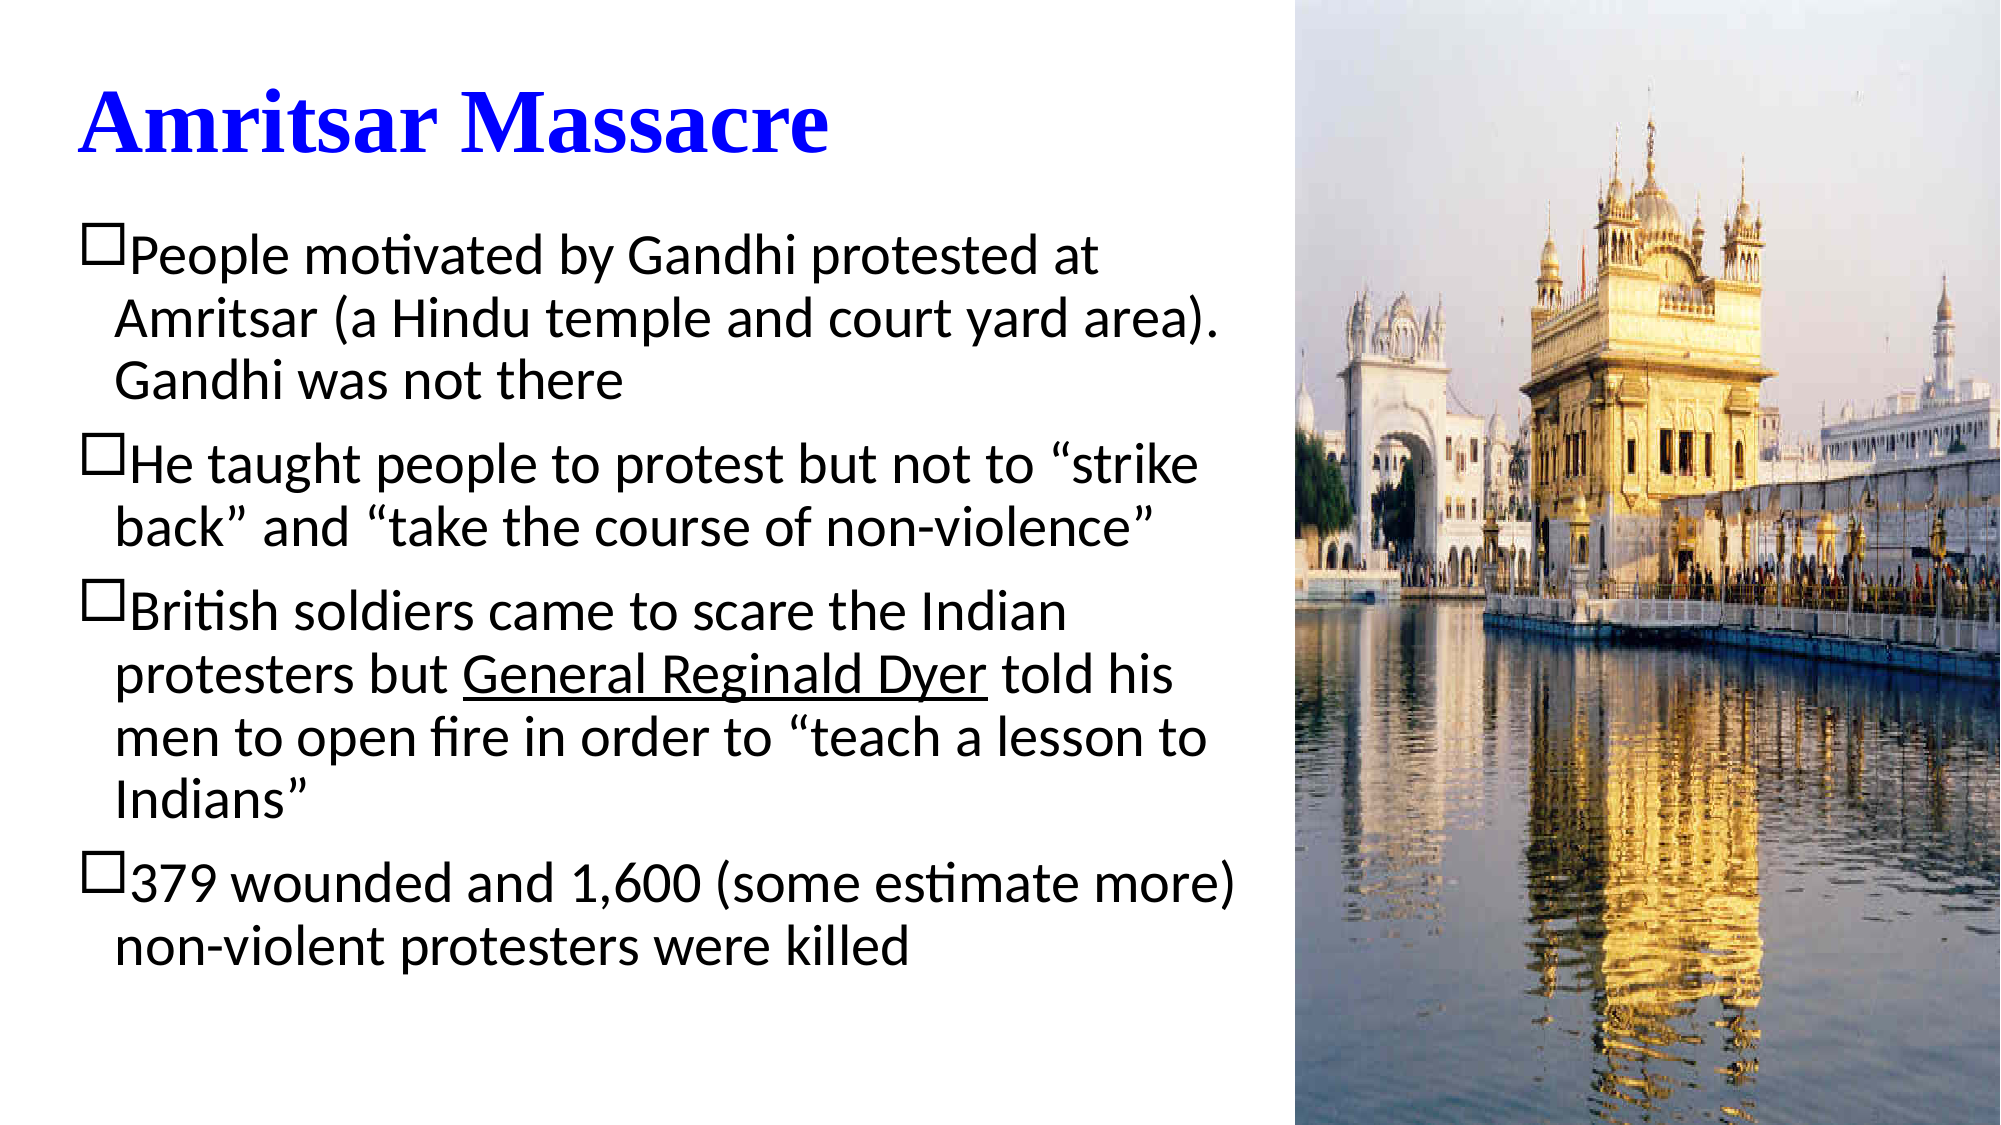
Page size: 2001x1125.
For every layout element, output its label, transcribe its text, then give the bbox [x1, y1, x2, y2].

list People motivated by Gandhi protested at Amritsar (a Hindu temple and court yard area). Gandhi was not there He taught people to protest but not to “strike back” and “take the course of non-violence” British soldiers came to scare the Indian protesters but General Reginald Dyer told his men to open fire in order to “teach a lesson to Indians” 379 wounded and 1,600 (some estimate more) non-violent protesters were killed [62, 216, 1255, 1125]
picture [1295, 0, 2000, 1125]
title Amritsar Massacre [62, 29, 1295, 217]
